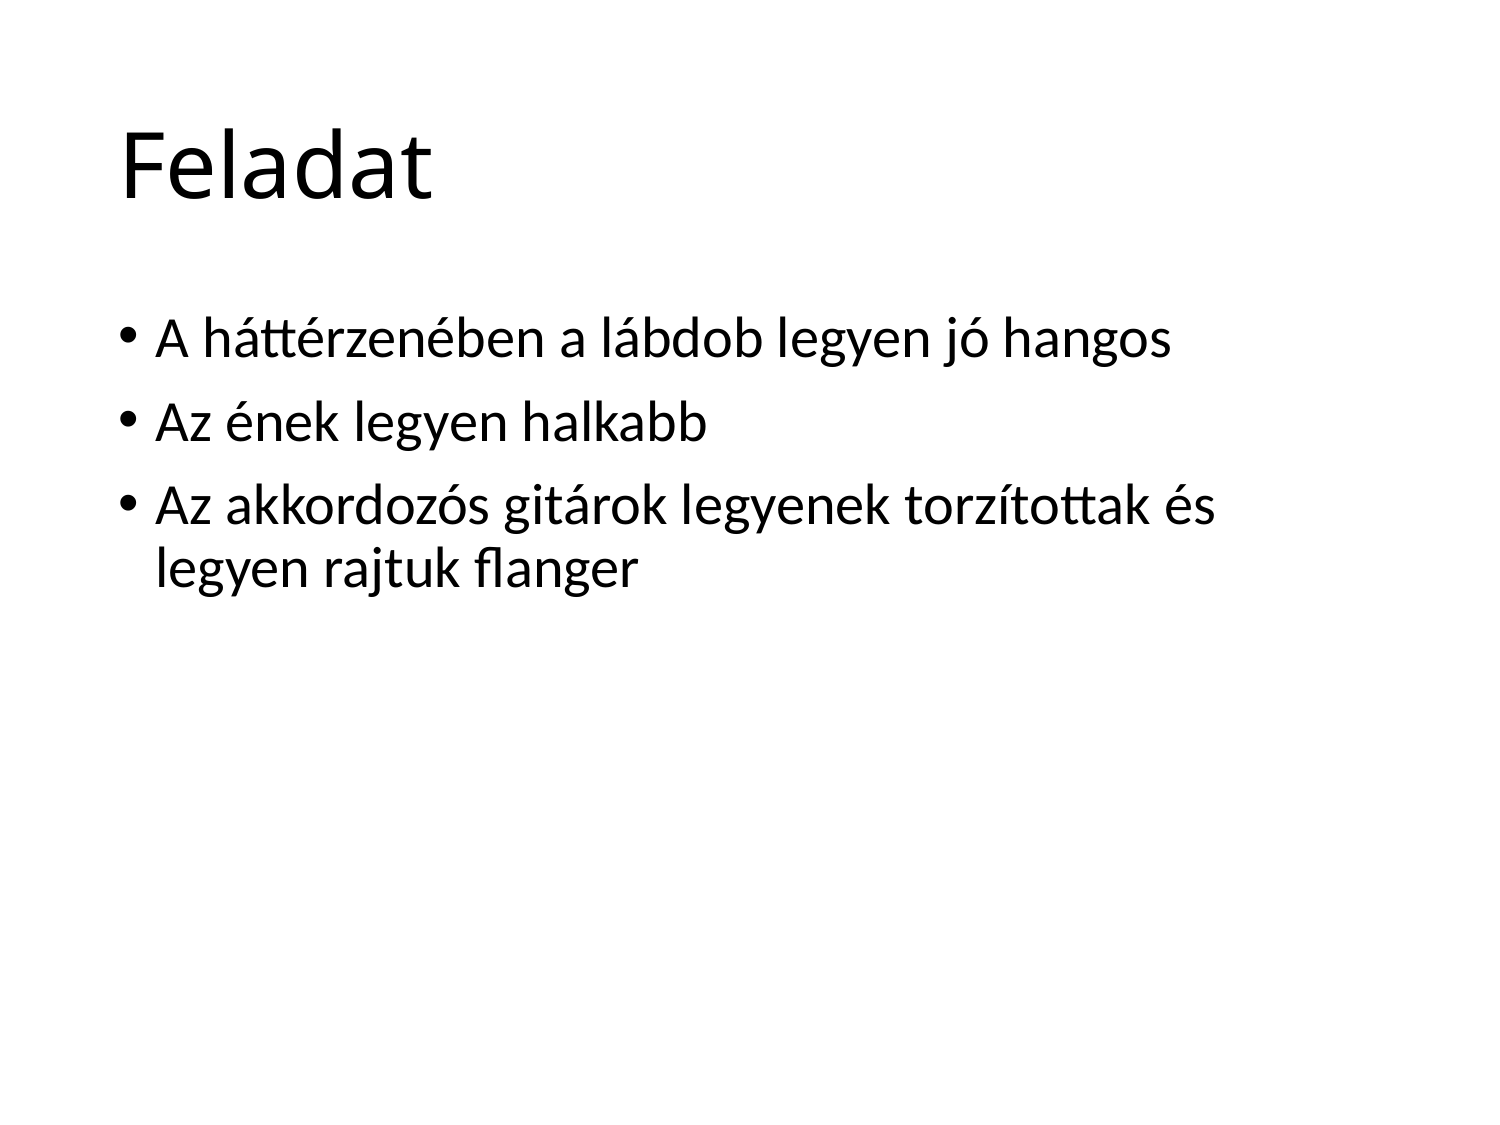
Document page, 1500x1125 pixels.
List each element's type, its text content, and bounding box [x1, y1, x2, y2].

list A háttérzenében a lábdob legyen jó hangos Az ének legyen halkabb Az akkordozós gitárok legyenek torzítottak és legyen rajtuk flanger [103, 299, 1397, 1014]
title Feladat [103, 59, 1397, 278]
